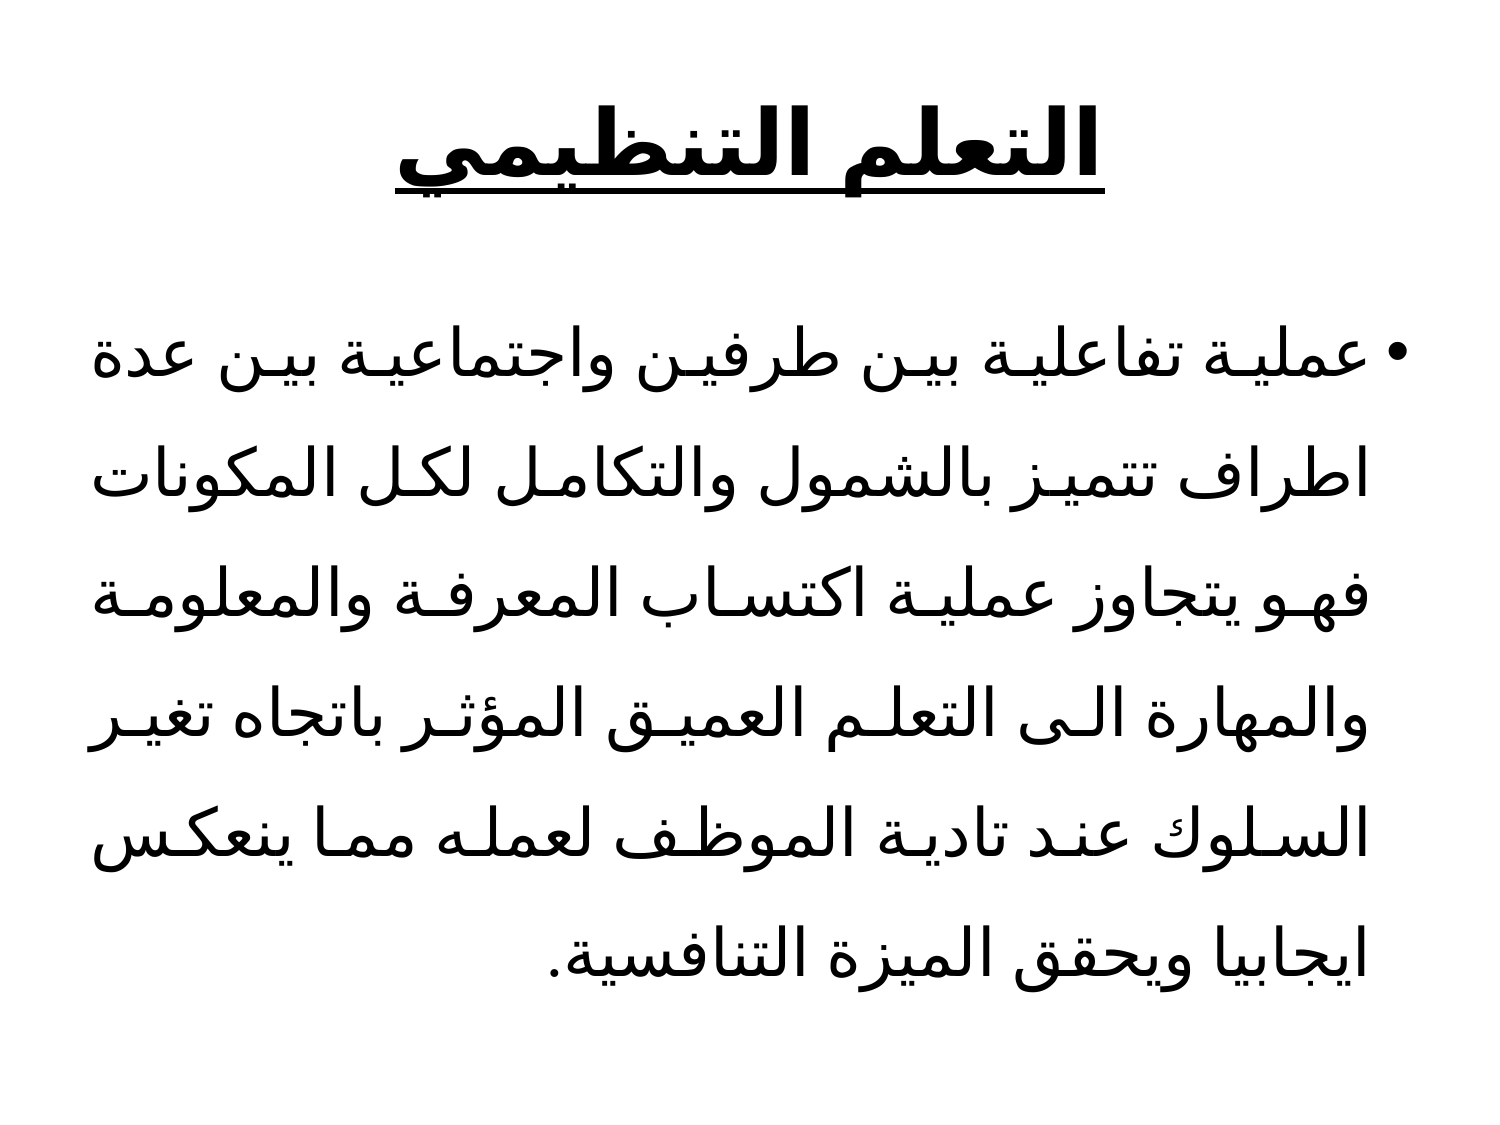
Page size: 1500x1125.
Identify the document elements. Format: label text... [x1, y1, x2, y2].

title التعلم التنظيمي [75, 45, 1425, 233]
list عملية تفاعلية بين طرفين واجتماعية بين عدة اطراف تتميز بالشمول والتكامل لكل المكونات فهو يتجاوز عملية اكتساب المعرفة والمعلومة والمهارة الى التعلم العميق المؤثر باتجاه تغير السلوك عند تادية الموظف لعمله مما ينعكس ايجابيا ويحقق الميزة التنافسية. [75, 262, 1425, 1005]
